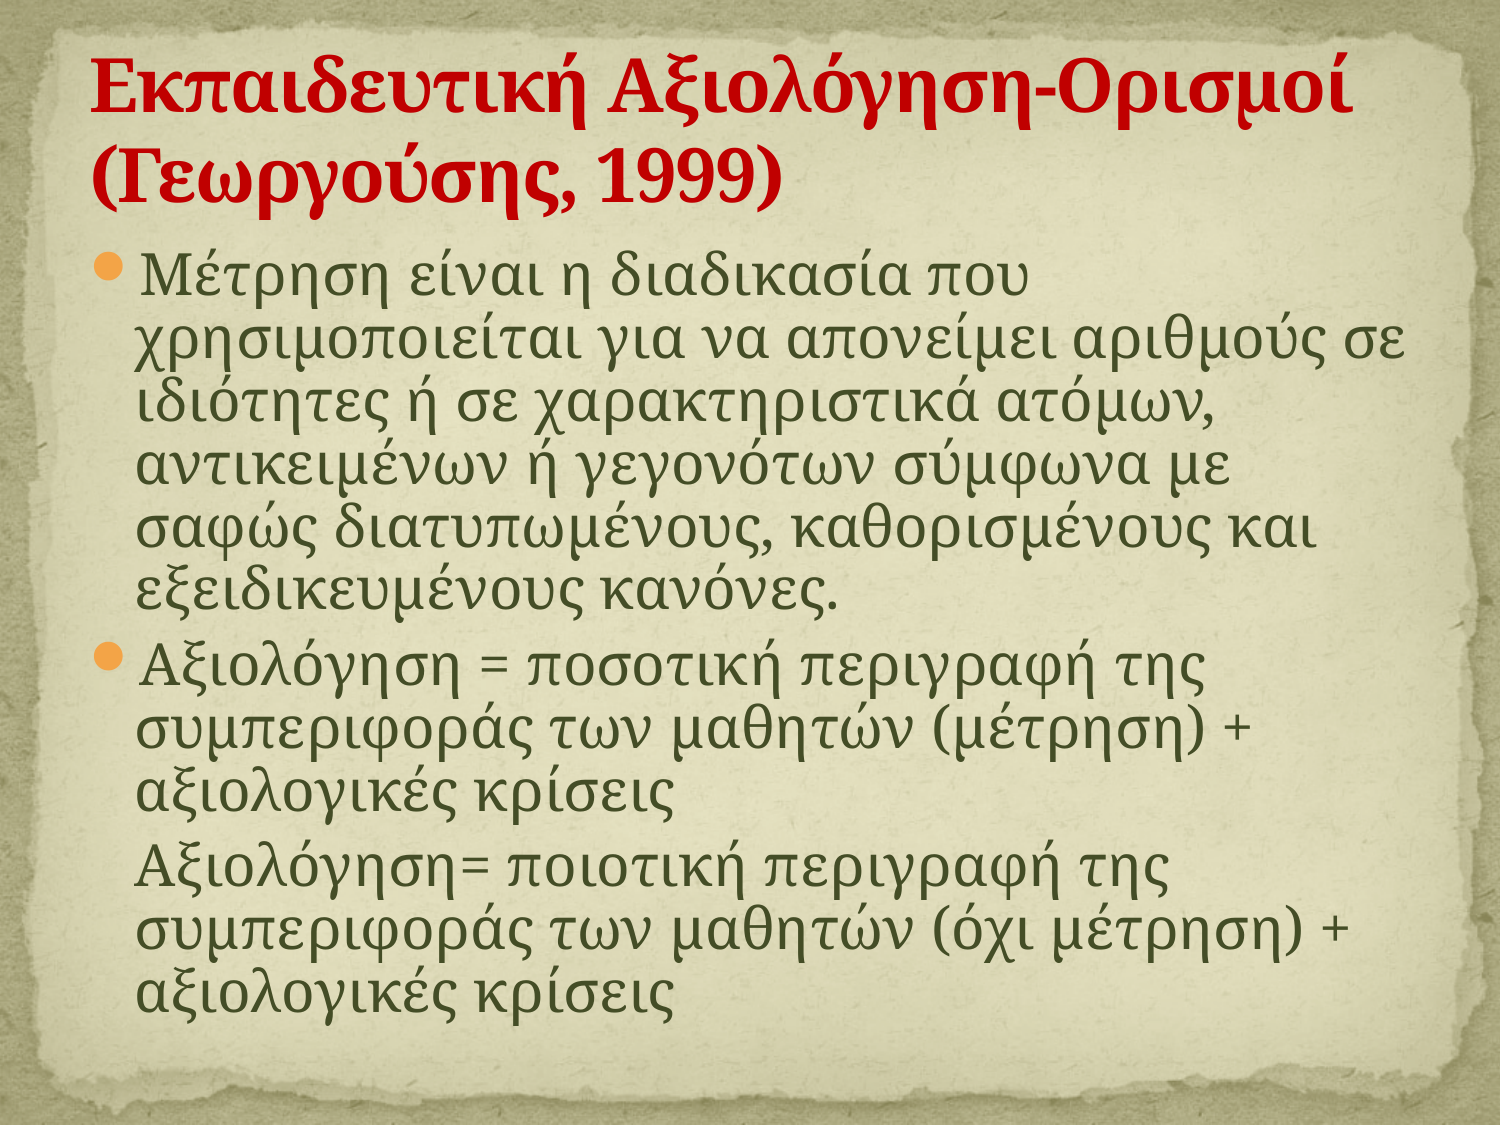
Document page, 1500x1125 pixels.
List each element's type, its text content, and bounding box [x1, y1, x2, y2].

list Μέτρηση είναι η διαδικασία που χρησιμοποιείται για να απονείμει αριθμούς σε ιδιότητες ή σε χαρακτηριστικά ατόμων, αντικειμένων ή γεγονότων σύμφωνα με σαφώς διατυπωμένους, καθορισμένους και εξειδικευμένους κανόνες. Αξιολόγηση = ποσοτική περιγραφή της συμπεριφοράς των μαθητών (μέτρηση) + αξιολογικές κρίσεις Αξιολόγηση= ποιοτική περιγραφή της συμπεριφοράς των μαθητών (όχι μέτρηση) + αξιολογικές κρίσεις [75, 237, 1425, 1005]
title Εκπαιδευτική Αξιολόγηση-Ορισμοί (Γεωργούσης, 1999) [74, 24, 1425, 225]
